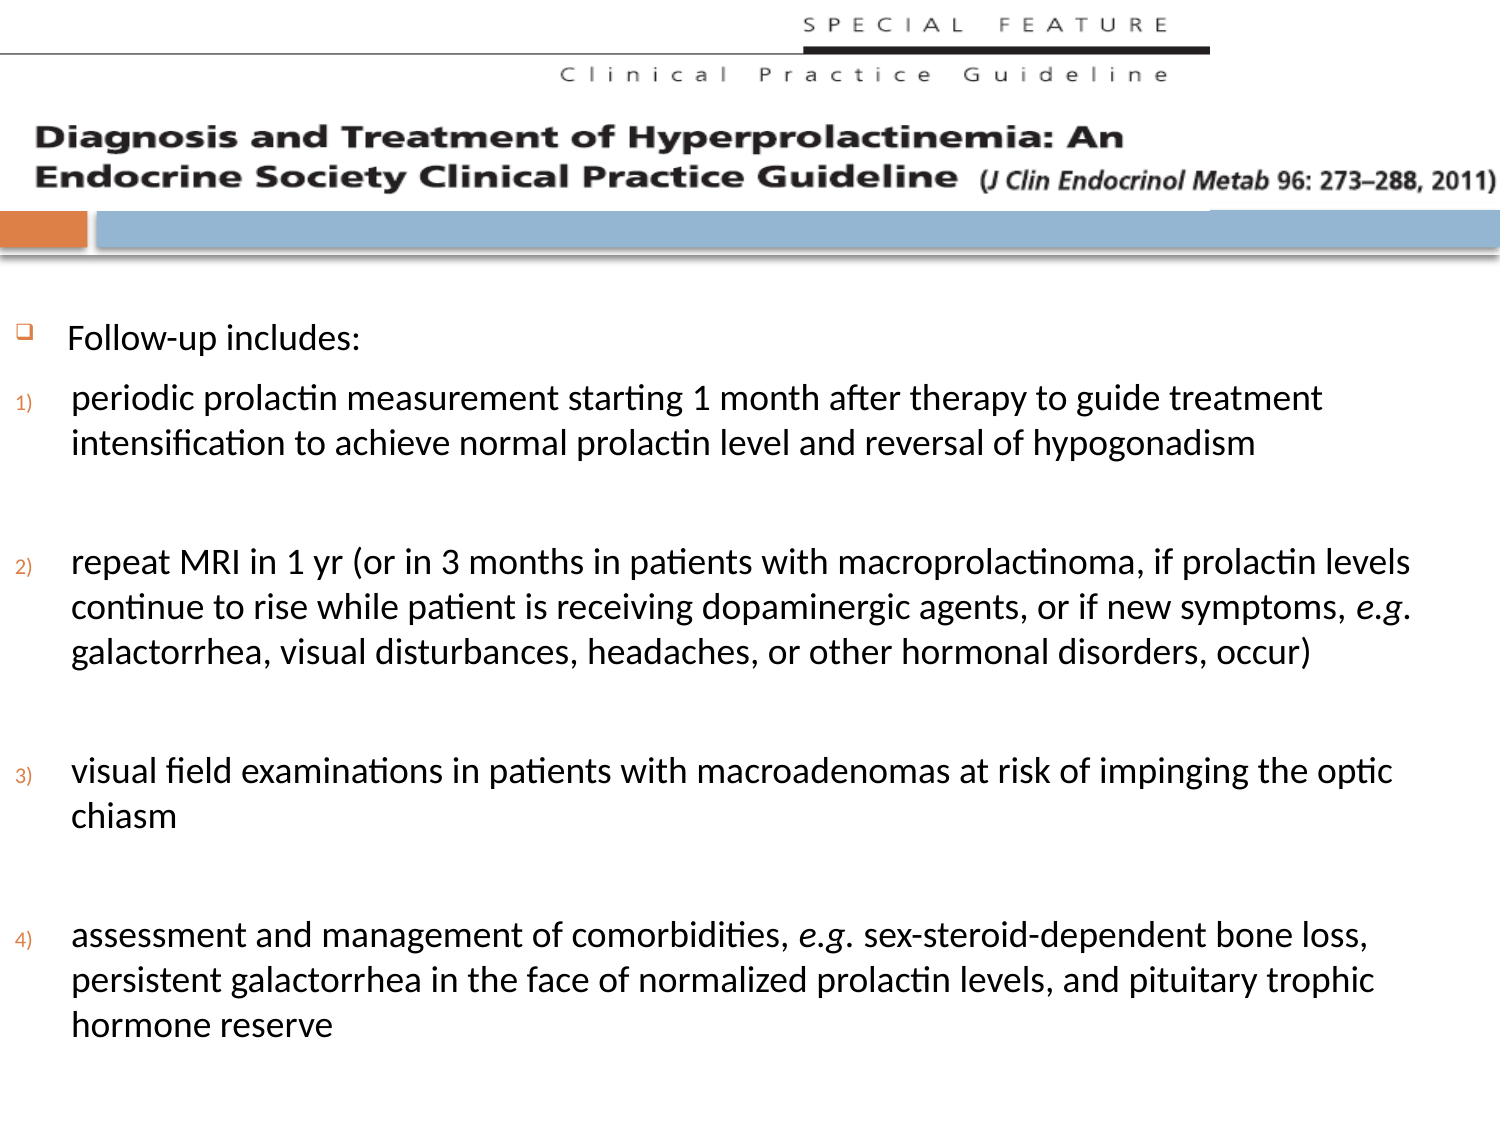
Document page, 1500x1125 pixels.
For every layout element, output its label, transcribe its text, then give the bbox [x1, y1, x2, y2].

picture [0, 0, 1500, 212]
list Follow-up includes: periodic prolactin measurement starting 1 month after therapy to guide treatment intensification to achieve normal prolactin level and reversal of hypogonadism repeat MRI in 1 yr (or in 3 months in patients with macroprolactinoma, if prolactin levels continue to rise while patient is receiving dopaminergic agents, or if new symptoms, e.g. galactorrhea, visual disturbances, headaches, or other hormonal disorders, occur) visual field examinations in patients with macroadenomas at risk of impinging the optic chiasm assessment and management of comorbidities, e.g. sex-steroid-dependent bone loss, persistent galactorrhea in the face of normalized prolactin levels, and pituitary trophic hormone reserve [0, 246, 1500, 1125]
